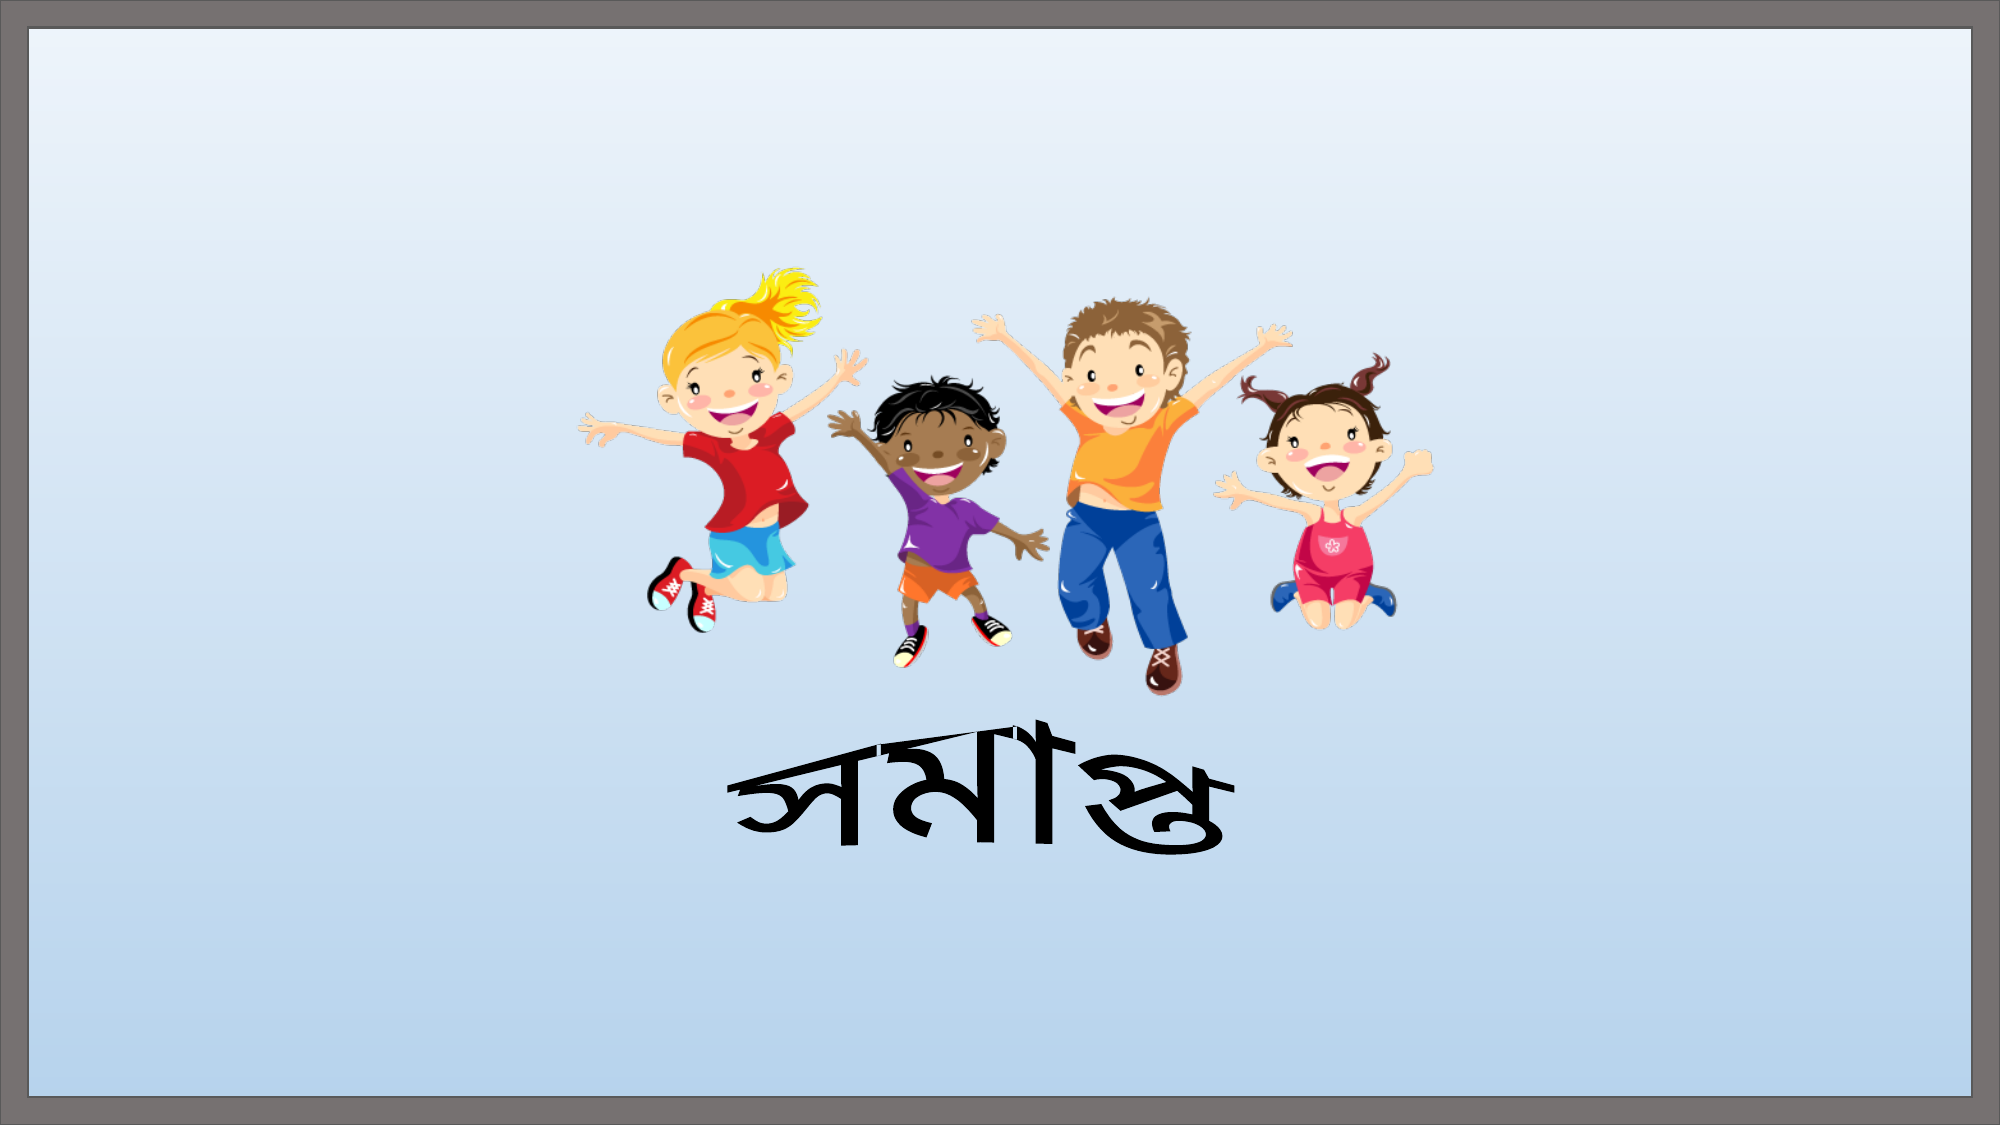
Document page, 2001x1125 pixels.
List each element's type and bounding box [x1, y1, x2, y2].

text_box [554, 242, 1474, 855]
text_box [0, 0, 2000, 1125]
